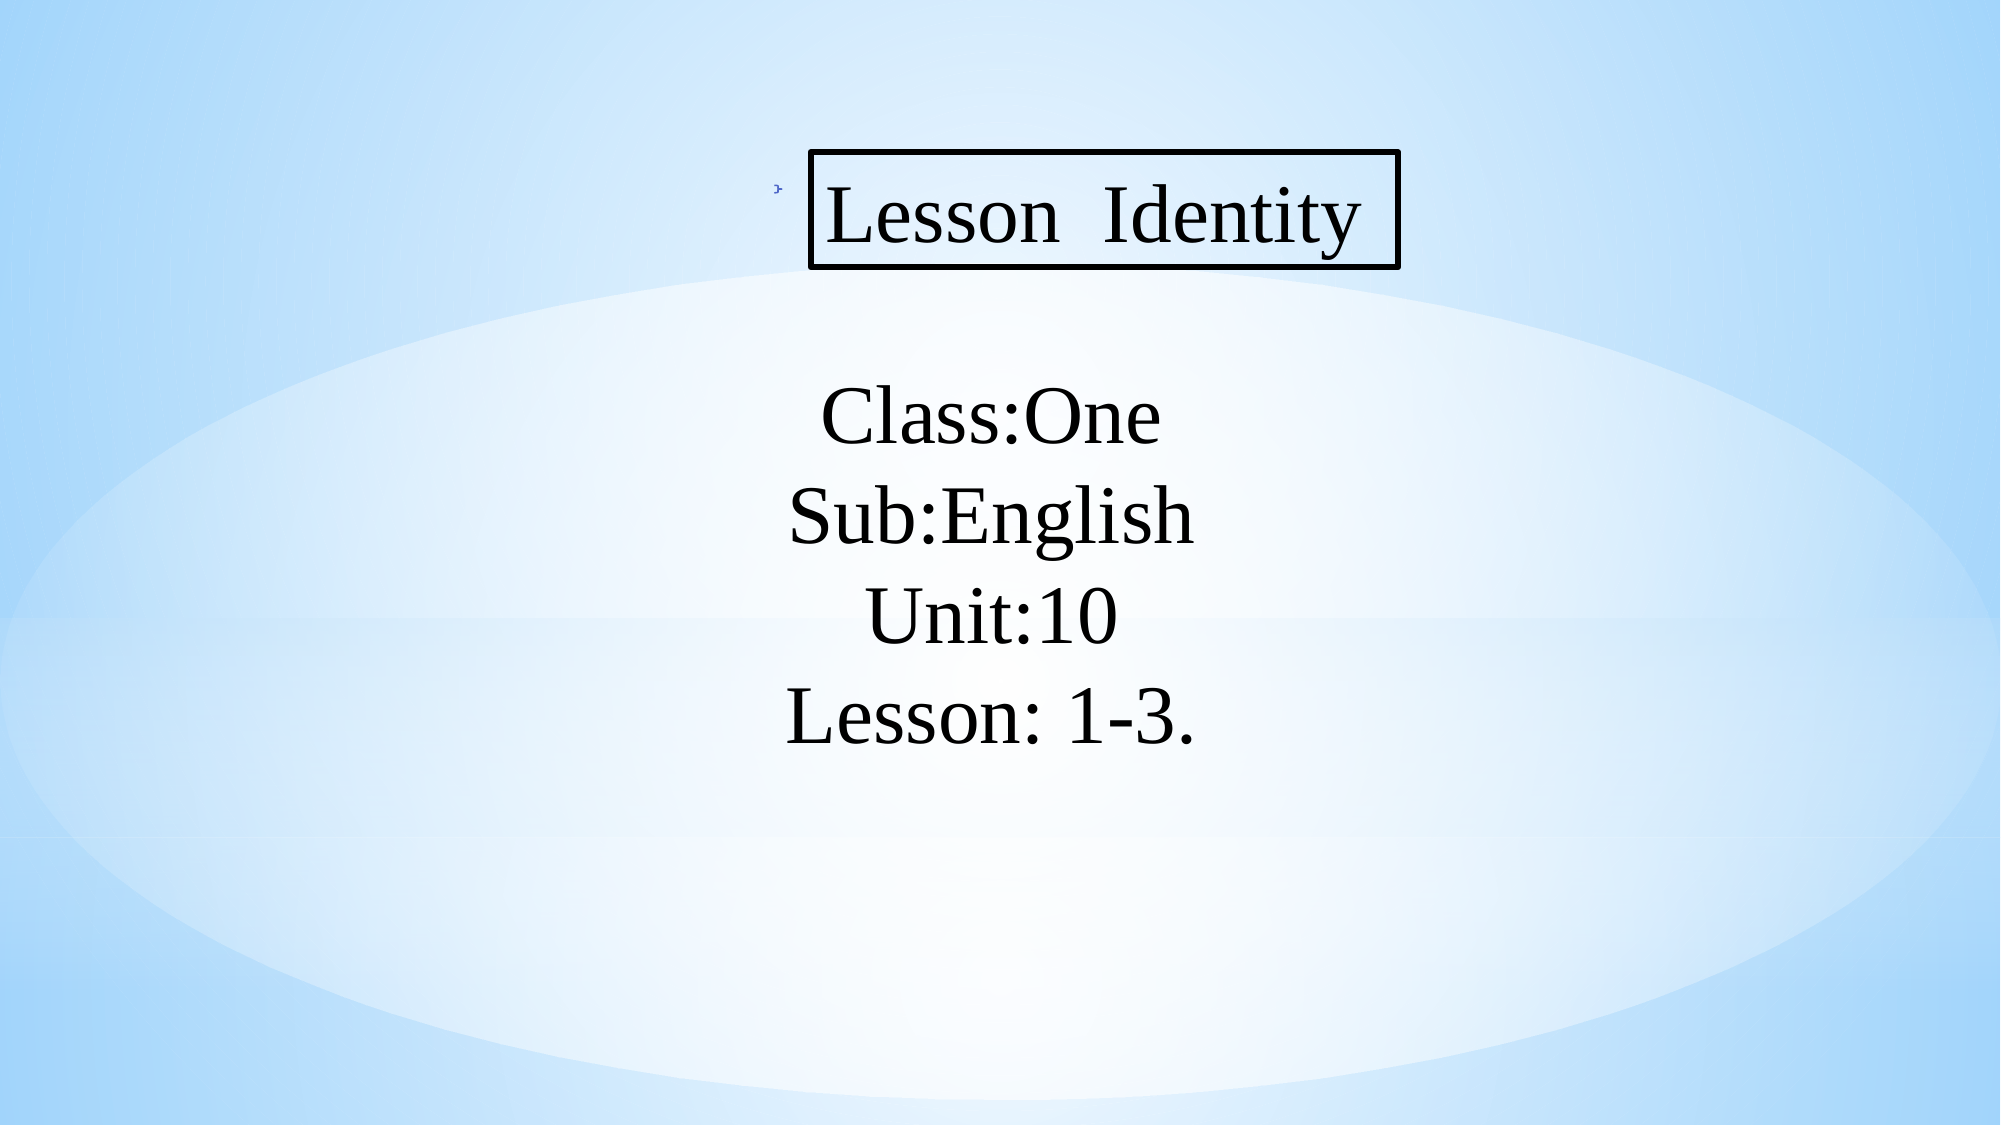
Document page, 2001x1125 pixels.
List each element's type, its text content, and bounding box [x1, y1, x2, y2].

text_box Lesson Identity [810, 152, 1399, 267]
text_box [774, 184, 783, 194]
text_box Class:One Sub:English Unit:10 Lesson: 1-3. [286, 352, 1698, 768]
